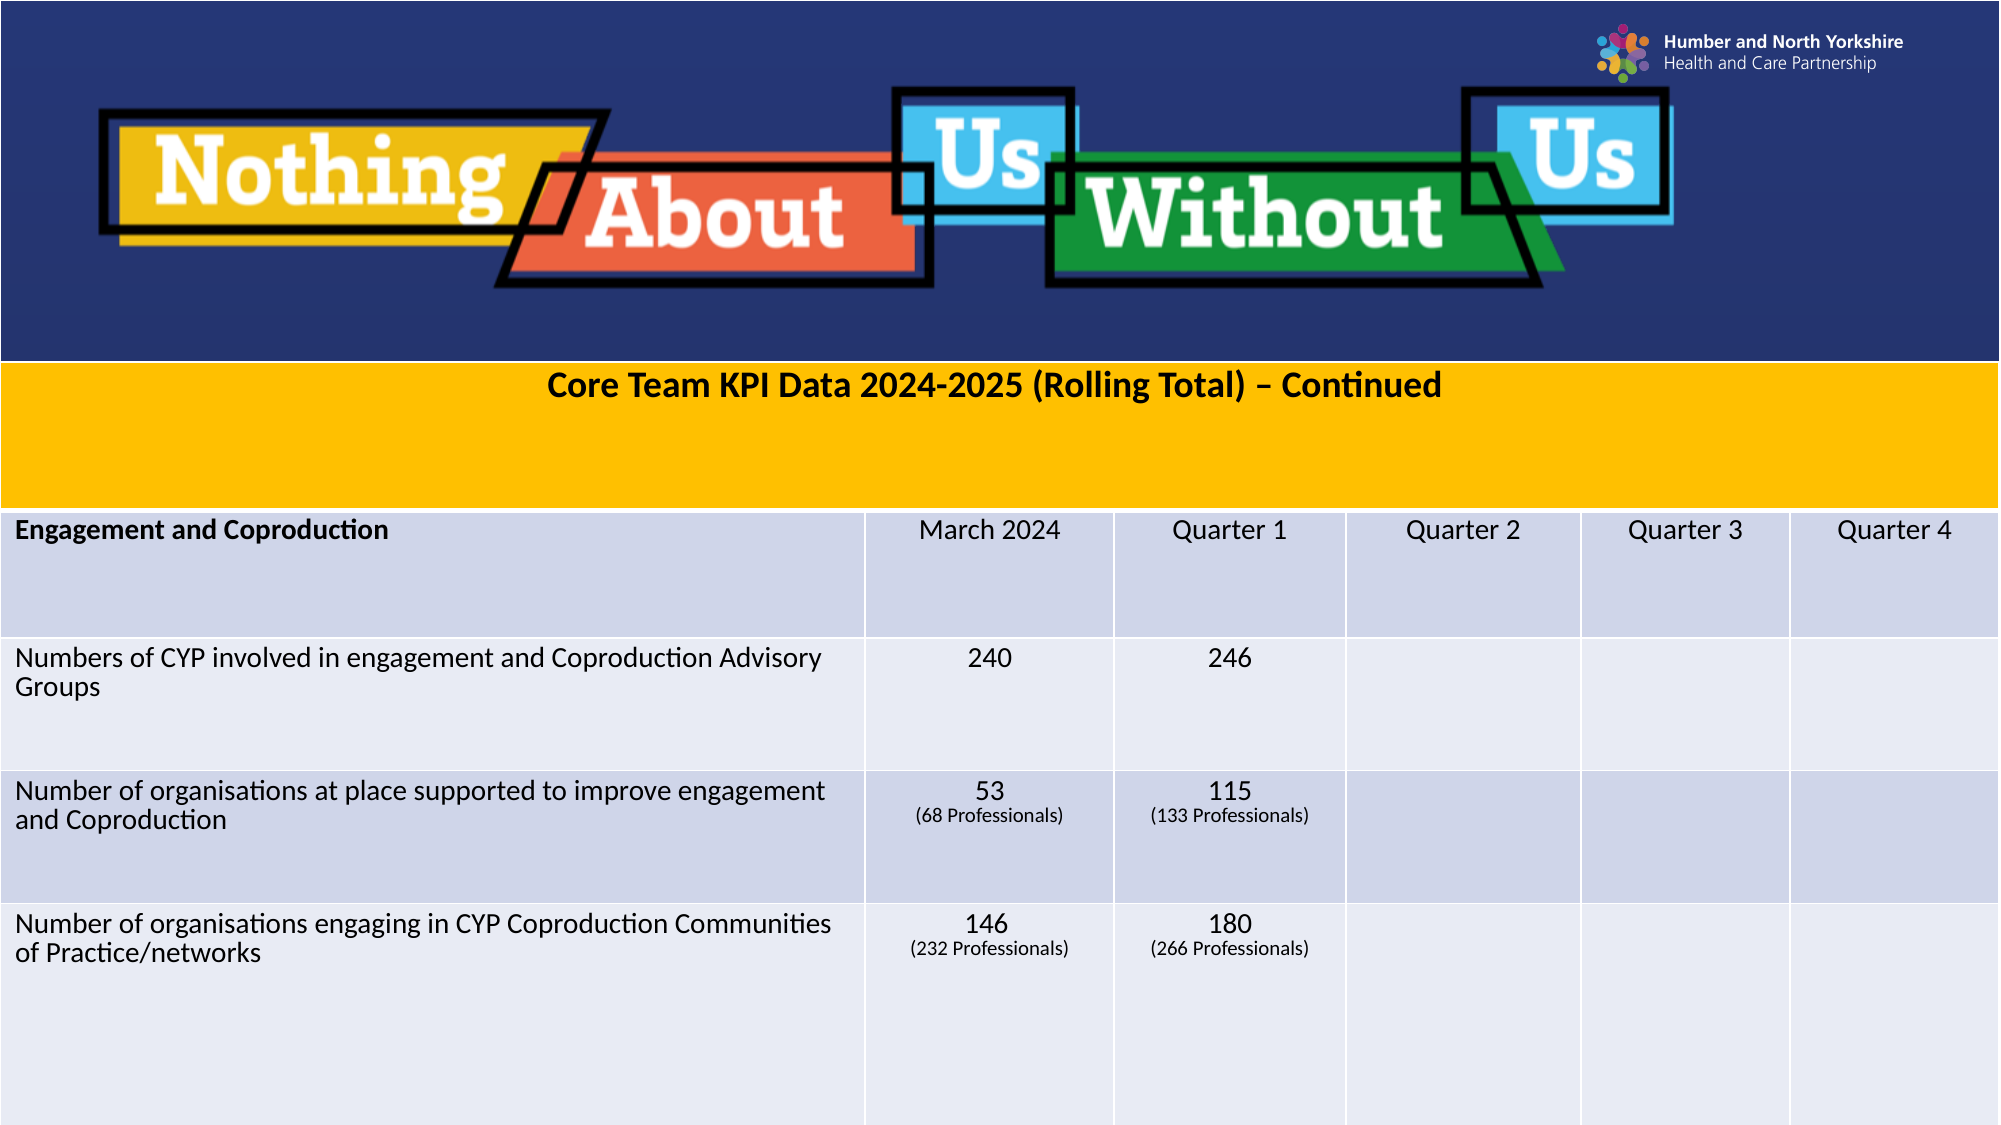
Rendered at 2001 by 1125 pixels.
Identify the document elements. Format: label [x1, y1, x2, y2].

picture [16, 24, 1903, 357]
list [0, 0, 2000, 1125]
